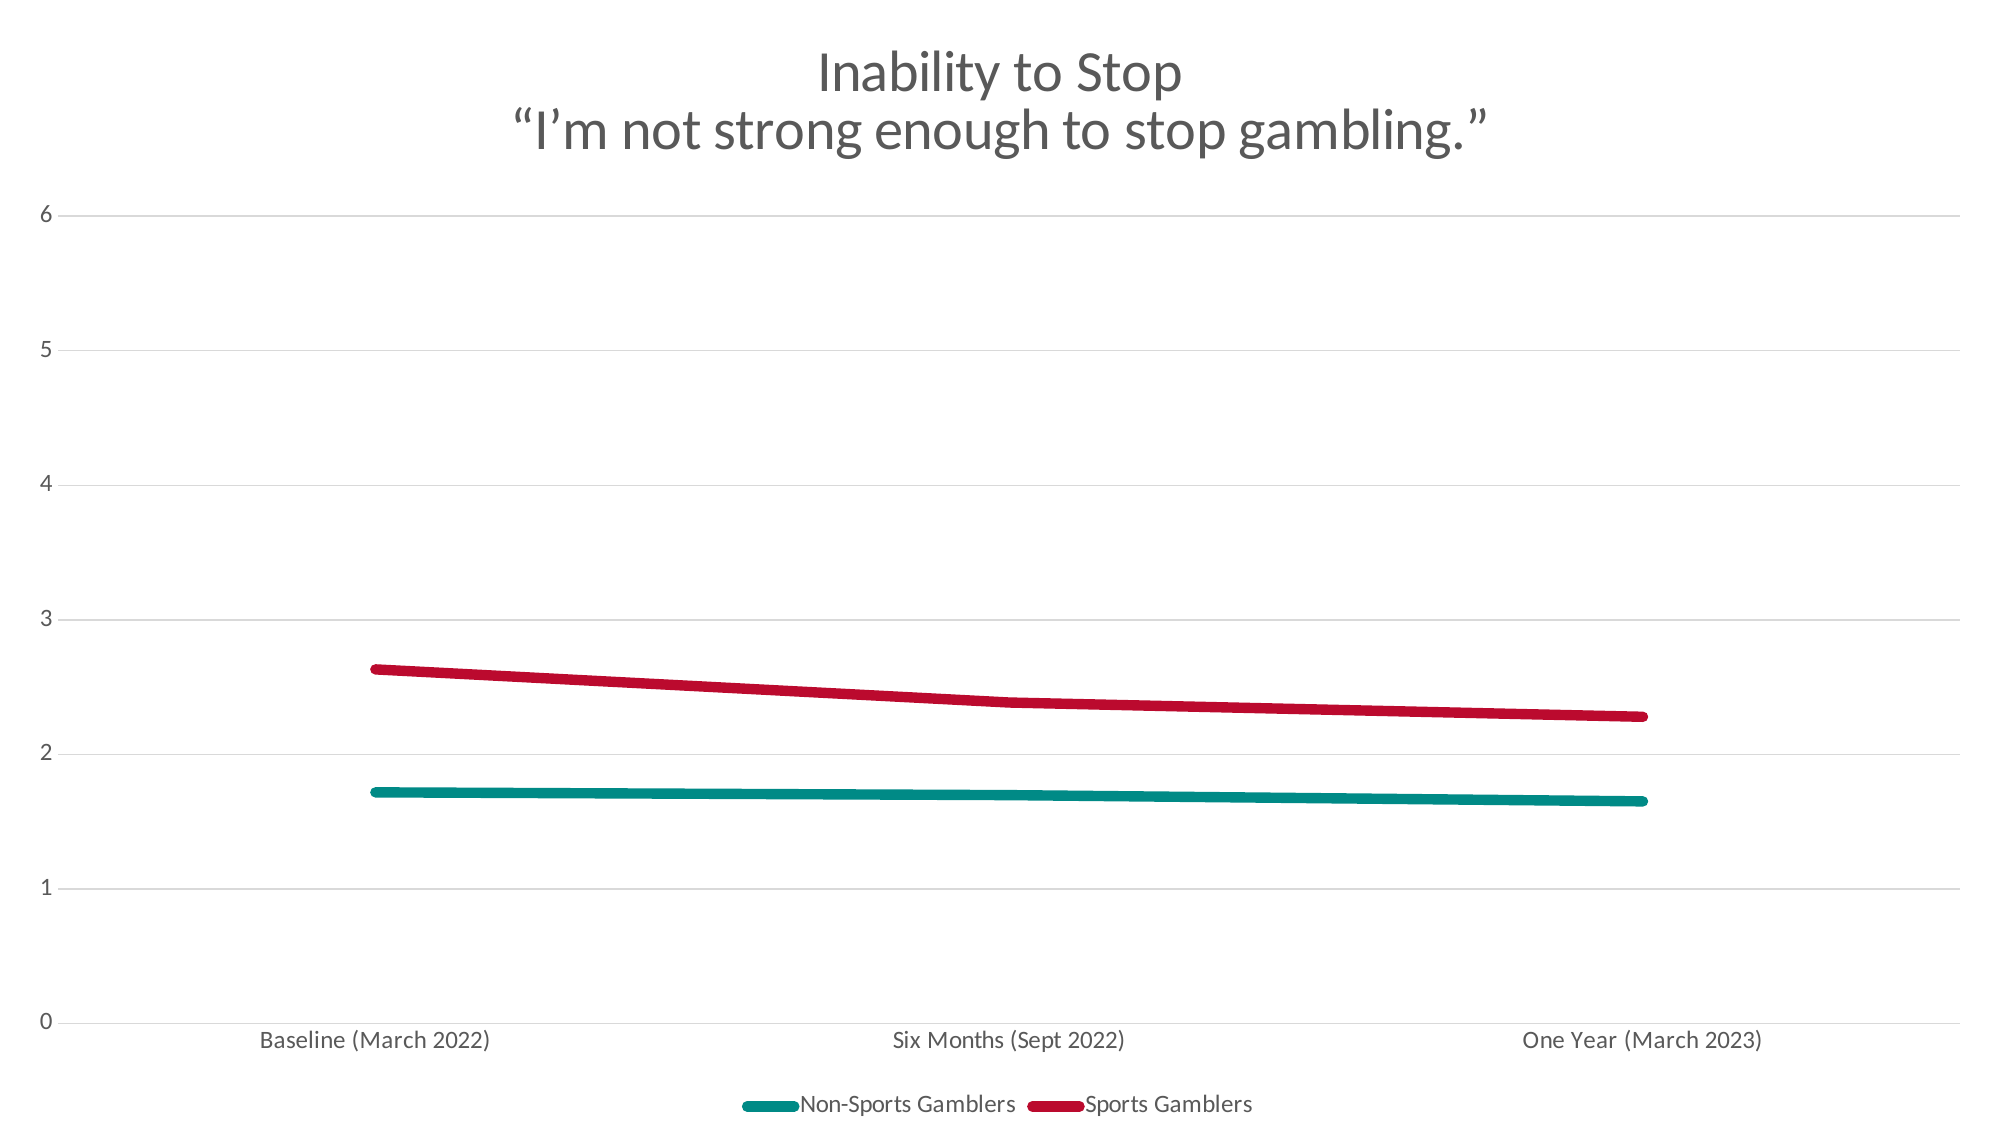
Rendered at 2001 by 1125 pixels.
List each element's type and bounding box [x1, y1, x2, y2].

chart [0, 0, 2000, 1125]
